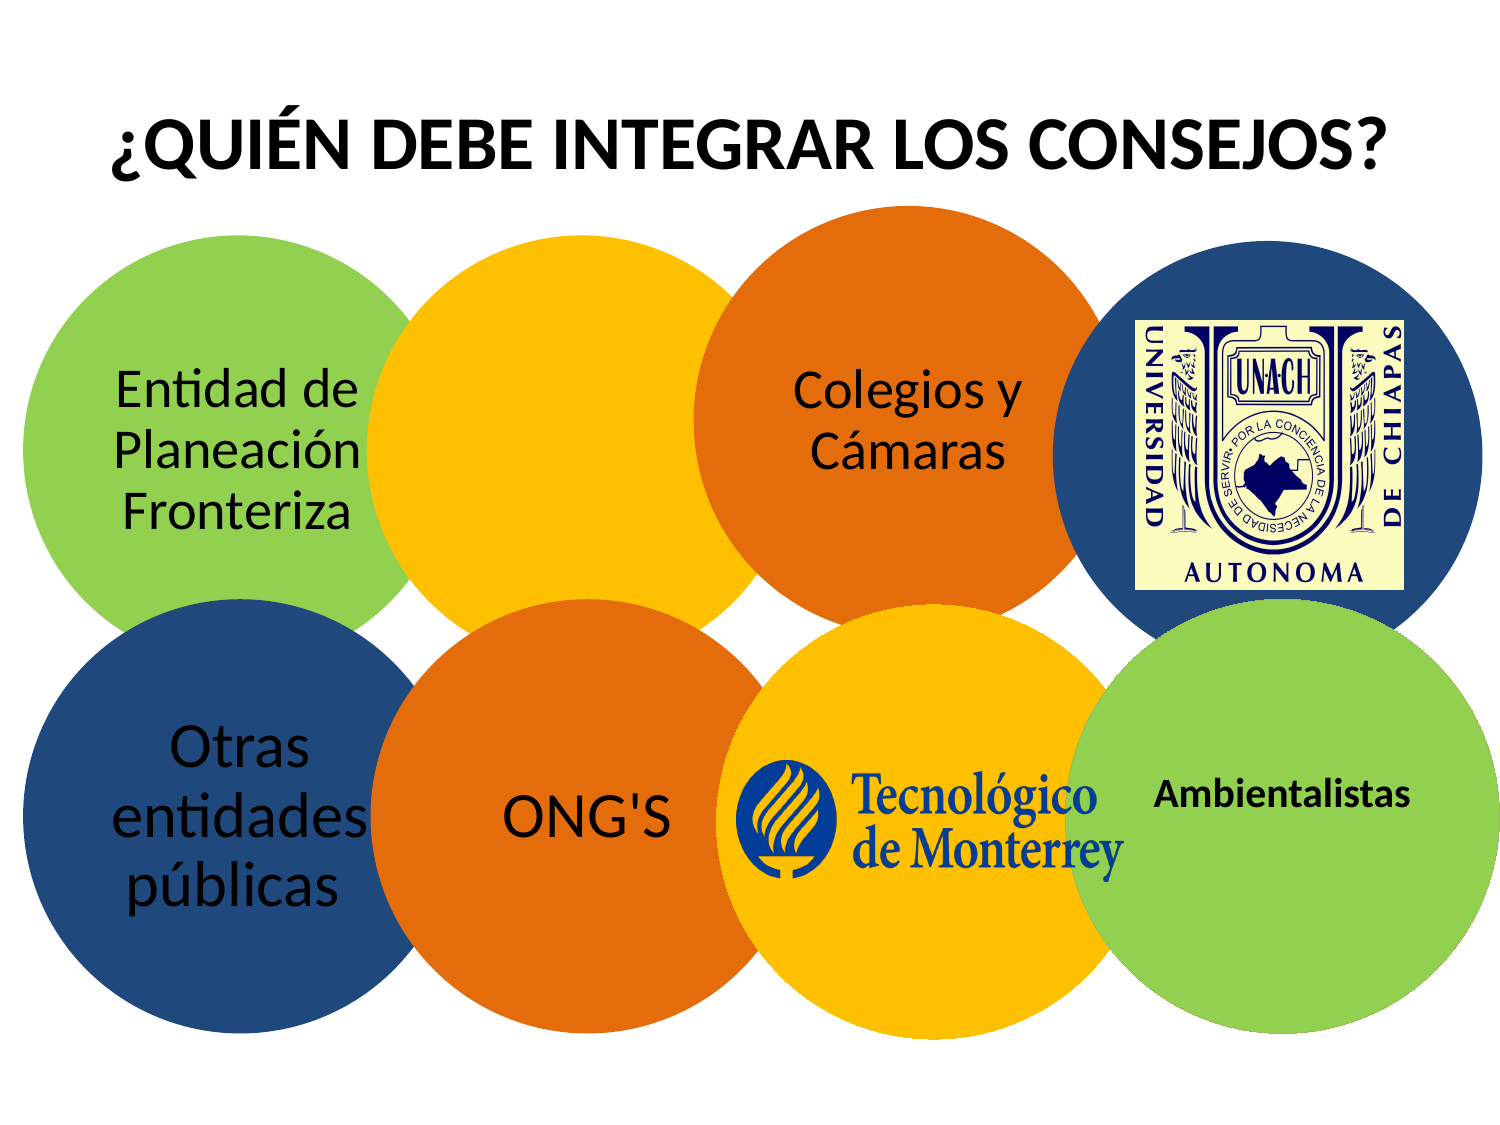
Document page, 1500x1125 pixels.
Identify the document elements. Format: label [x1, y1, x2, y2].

picture [1134, 320, 1404, 590]
text_box [22, 0, 1485, 350]
text_box [22, 350, 1500, 1125]
picture [735, 760, 1124, 882]
